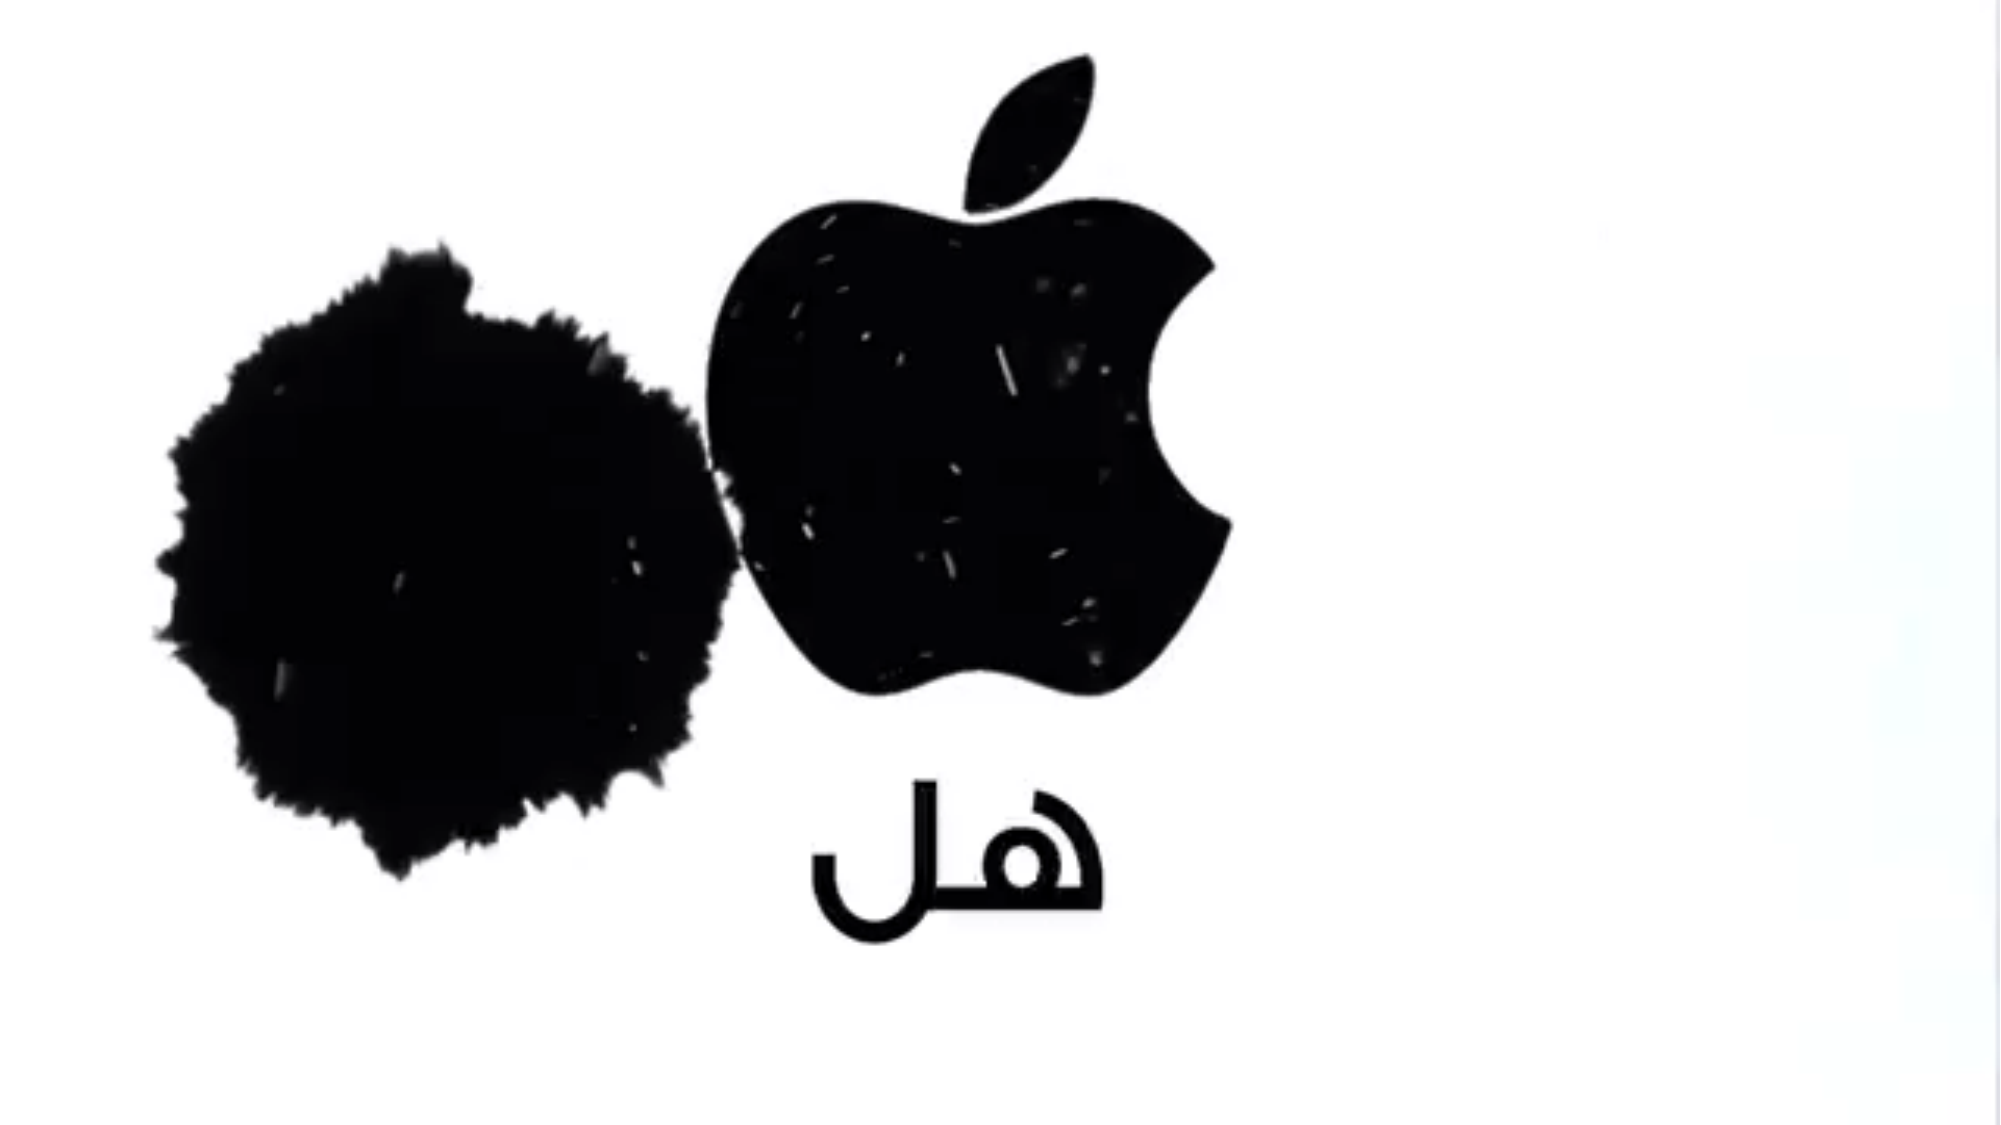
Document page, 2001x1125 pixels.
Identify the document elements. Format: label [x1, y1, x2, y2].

list [0, 0, 2000, 1125]
